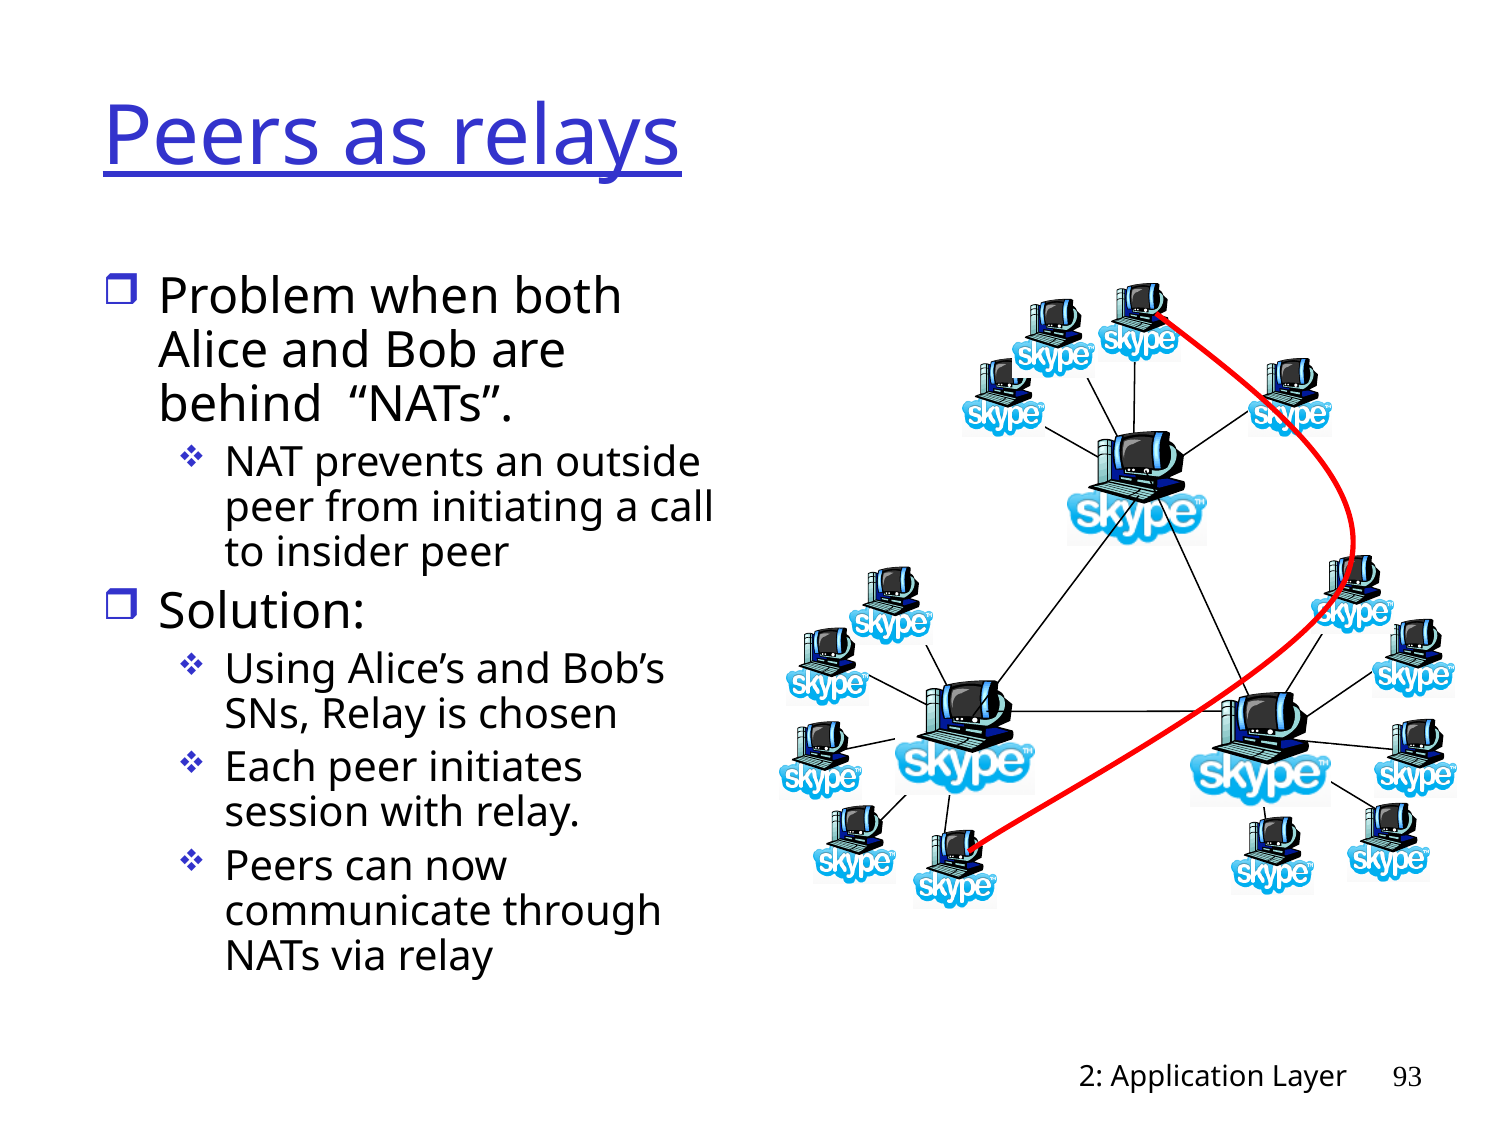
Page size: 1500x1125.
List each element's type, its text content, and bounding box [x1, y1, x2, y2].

list Problem when both Alice and Bob are behind “NATs”. NAT prevents an outside peer from initiating a call to insider peer Solution: Using Alice’s and Bob’s SNs, Relay is chosen Each peer initiates session with relay. Peers can now communicate through NATs via relay [87, 262, 744, 1026]
footer 2: Application Layer [887, 1049, 1362, 1125]
slide_number 93 [1362, 1049, 1438, 1125]
title Peers as relays [87, 37, 1363, 226]
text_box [779, 282, 1457, 909]
